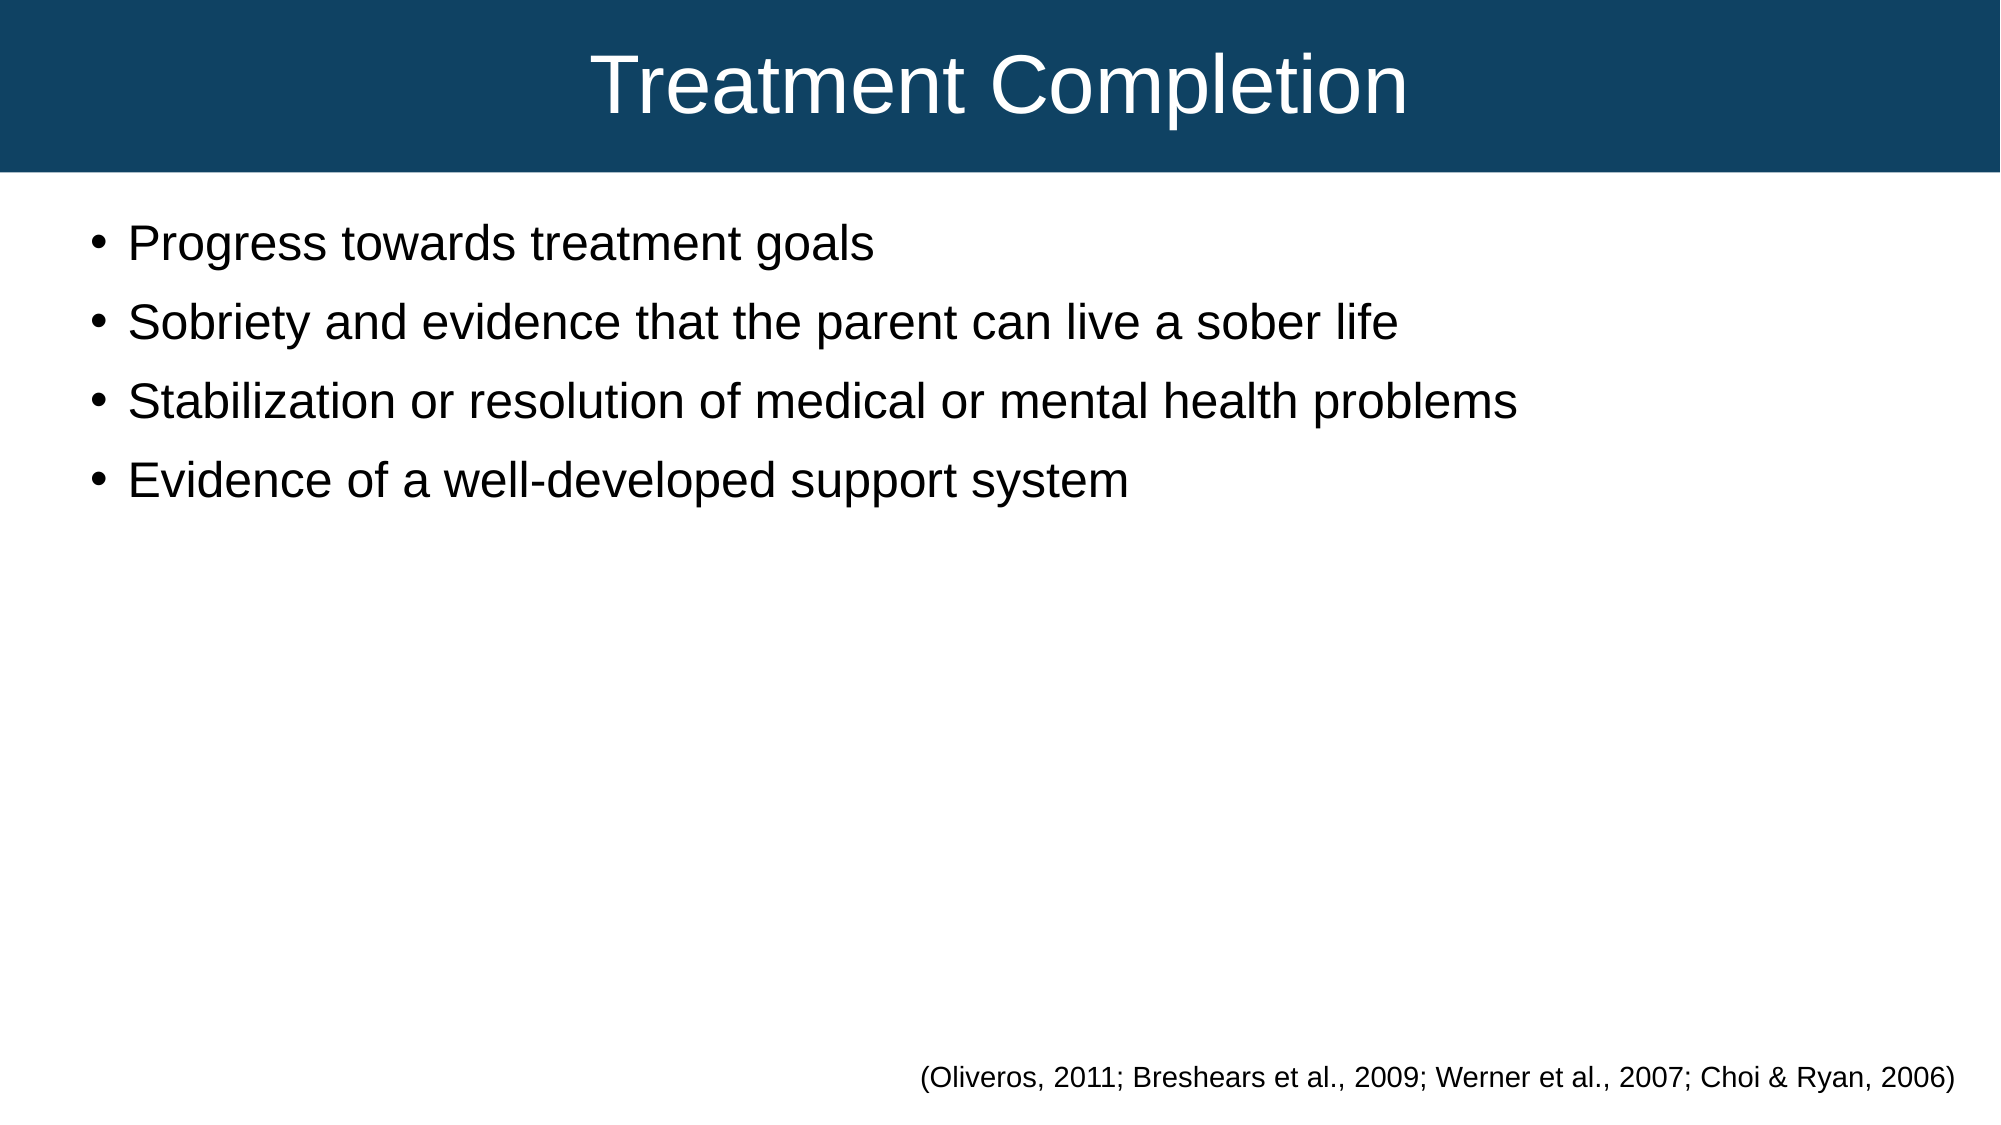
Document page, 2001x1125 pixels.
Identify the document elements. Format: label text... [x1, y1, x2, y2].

text_box (Oliveros, 2011; Breshears et al., 2009; Werner et al., 2007; Choi & Ryan, 2006) [905, 1050, 2000, 1101]
list Progress towards treatment goals Sobriety and evidence that the parent can live a sober life Stabilization or resolution of medical or mental health problems Evidence of a well-developed support system [75, 210, 1845, 933]
title Treatment Completion [0, 0, 2000, 173]
